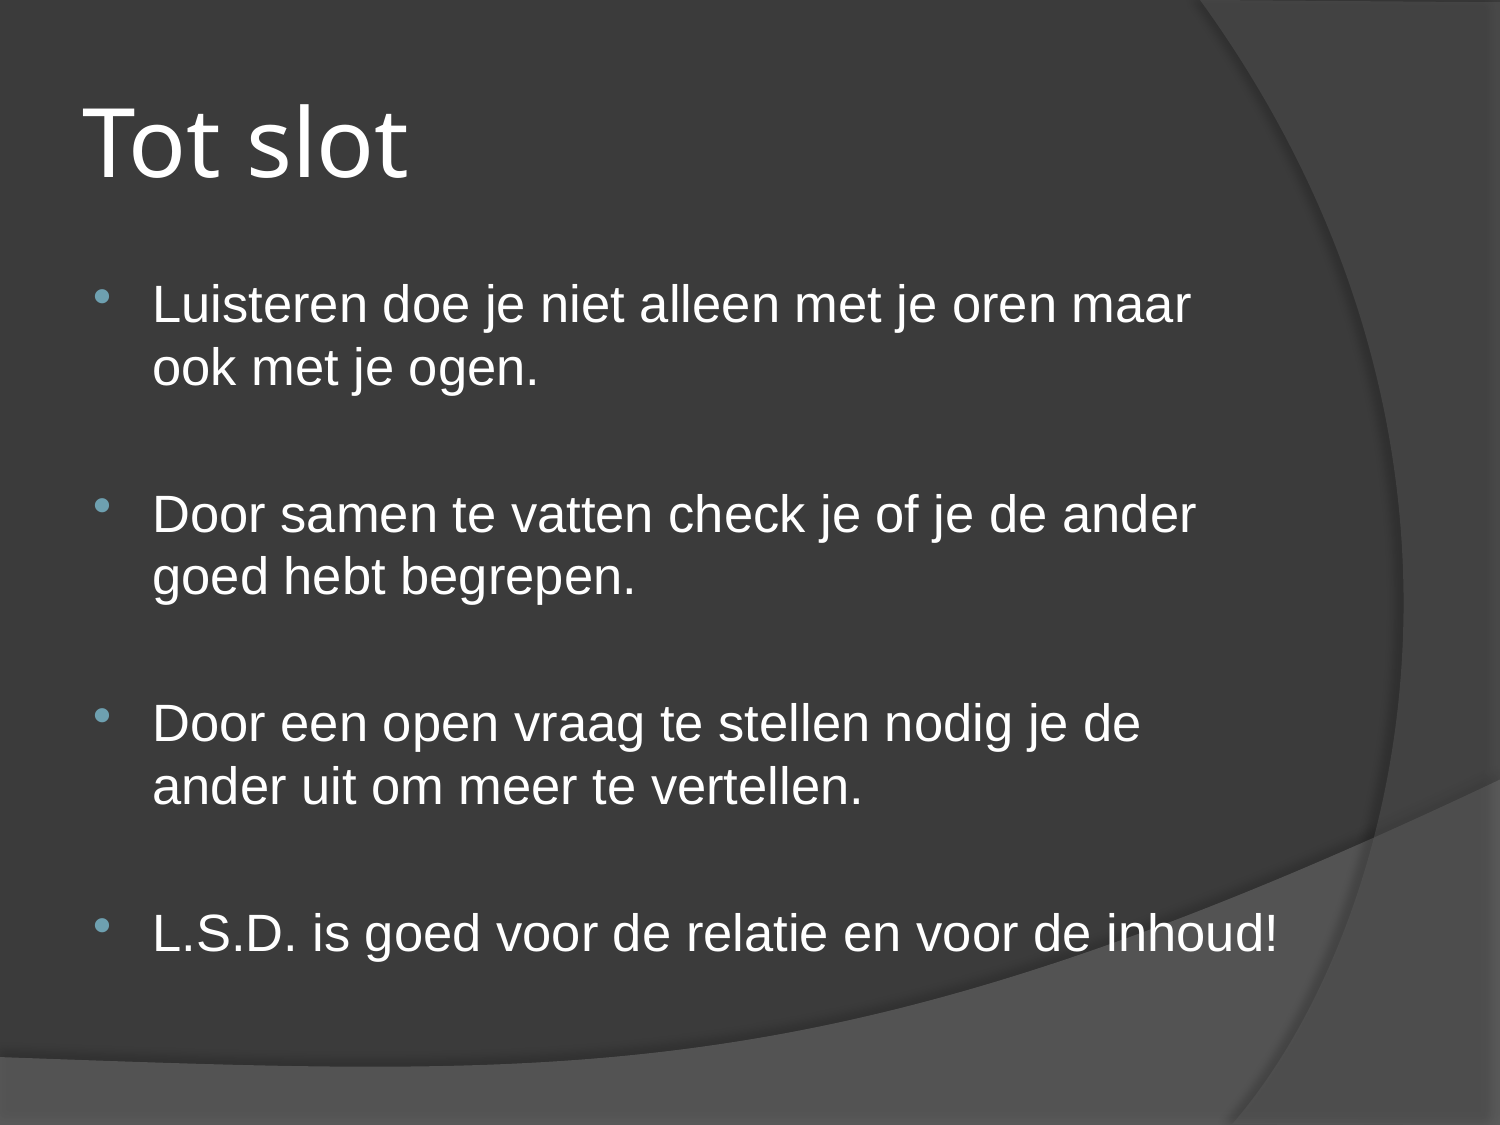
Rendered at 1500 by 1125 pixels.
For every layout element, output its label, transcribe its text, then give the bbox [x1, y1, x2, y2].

title Tot slot [75, 45, 1300, 233]
list Luisteren doe je niet alleen met je oren maar ook met je ogen. Door samen te vatten check je of je de ander goed hebt begrepen. Door een open vraag te stellen nodig je de ander uit om meer te vertellen. L.S.D. is goed voor de relatie en voor de inhoud! [75, 262, 1300, 1005]
